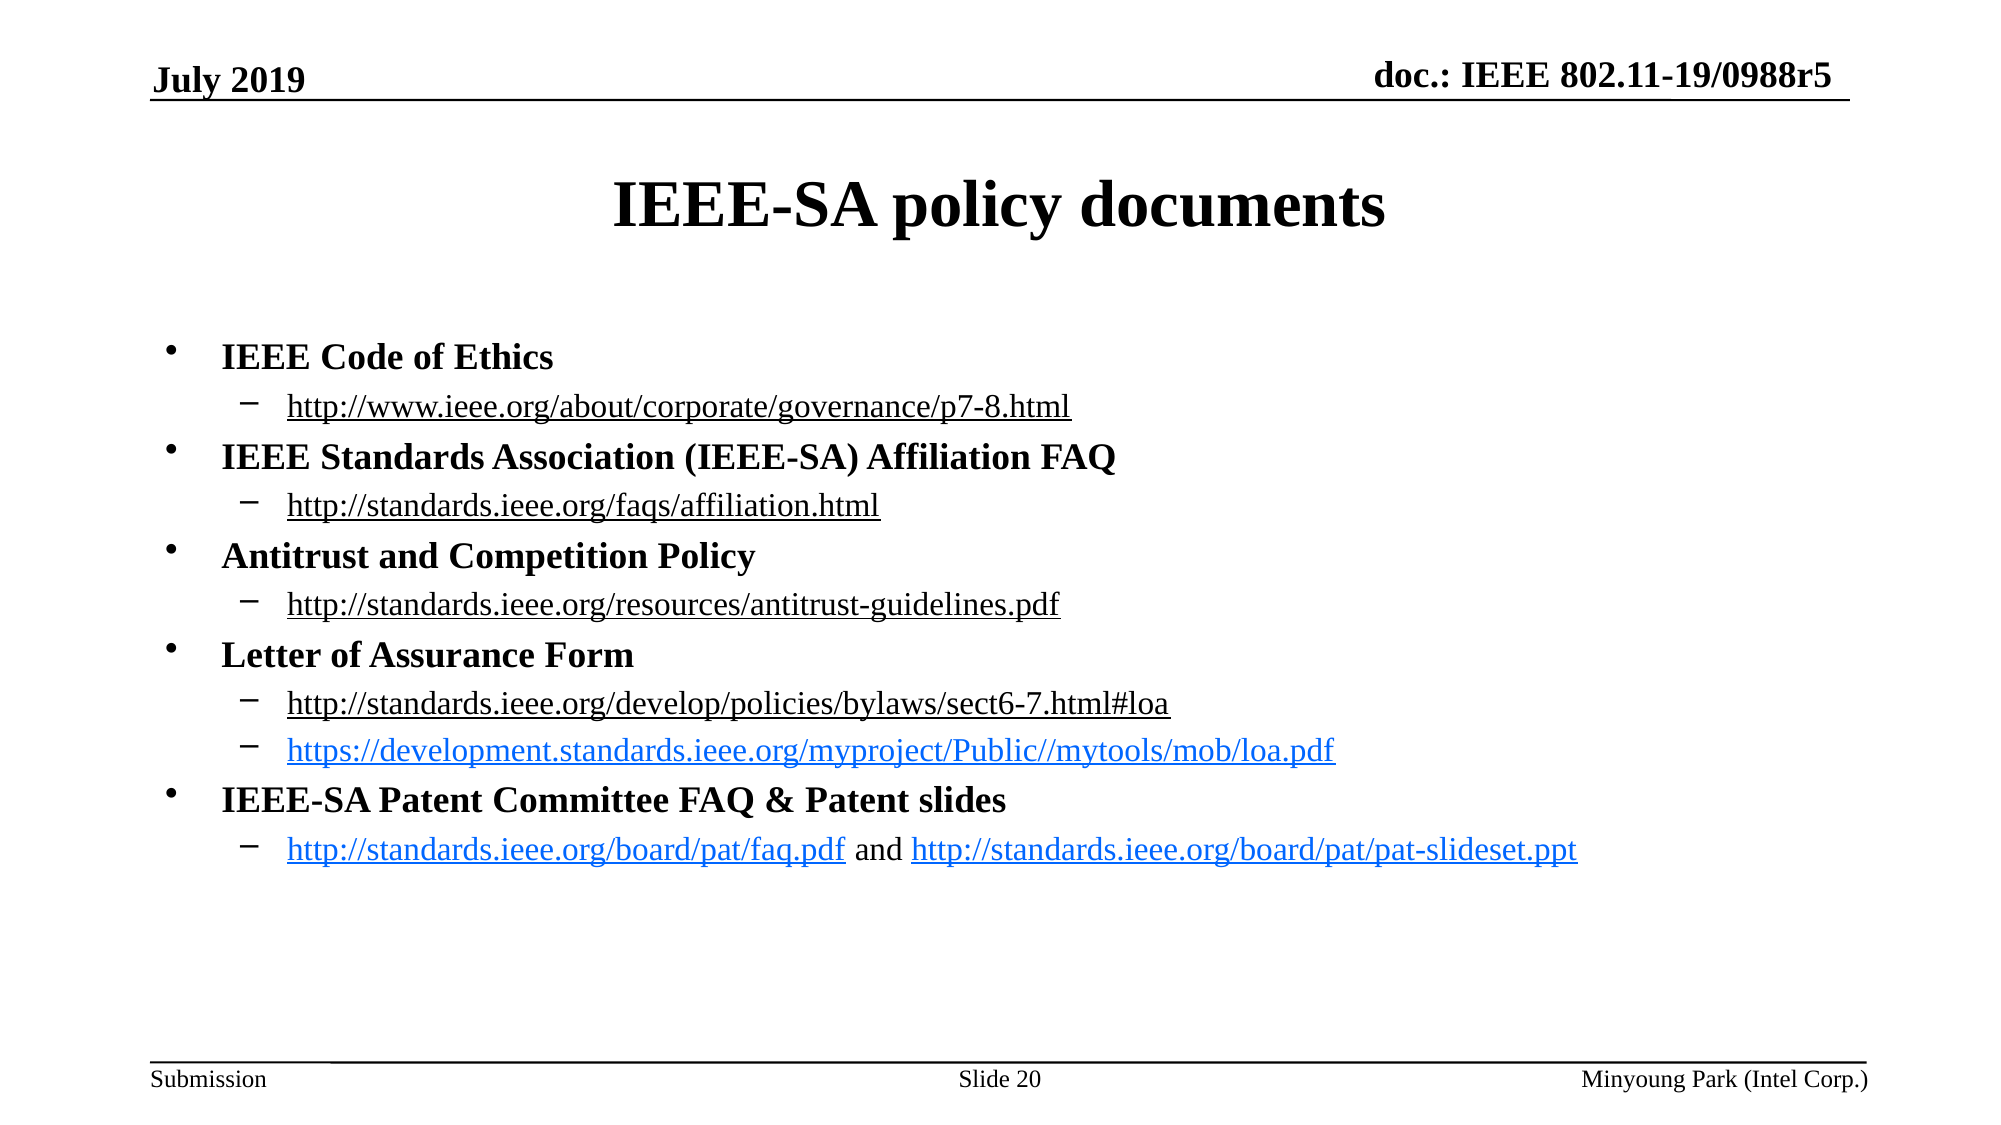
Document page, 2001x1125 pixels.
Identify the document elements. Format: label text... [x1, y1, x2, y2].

slide_number Slide 20 [957, 1061, 1042, 1093]
footer Minyoung Park (Intel Corp.) [1266, 1061, 1869, 1093]
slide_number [152, 54, 347, 101]
title IEEE-SA policy documents [150, 112, 1850, 288]
list IEEE Code of Ethics http://www.ieee.org/about/corporate/governance/p7-8.html IEEE Standards Association (IEEE-SA) Affiliation FAQ http://standards.ieee.org/faqs/affiliation.html Antitrust and Competition Policy http://standards.ieee.org/resources/antitrust-guidelines.pdf Letter of Assurance Form http://standards.ieee.org/develop/policies/bylaws/sect6-7.html#loa https://development.standards.ieee.org/myproject/Public//mytools/mob/loa.pdf IEEE-SA Patent Committee FAQ & Patent slides http://standards.ieee.org/board/pat/faq.pdf and http://standards.ieee.org/board/pat/pat-slideset.ppt [150, 324, 1850, 1000]
